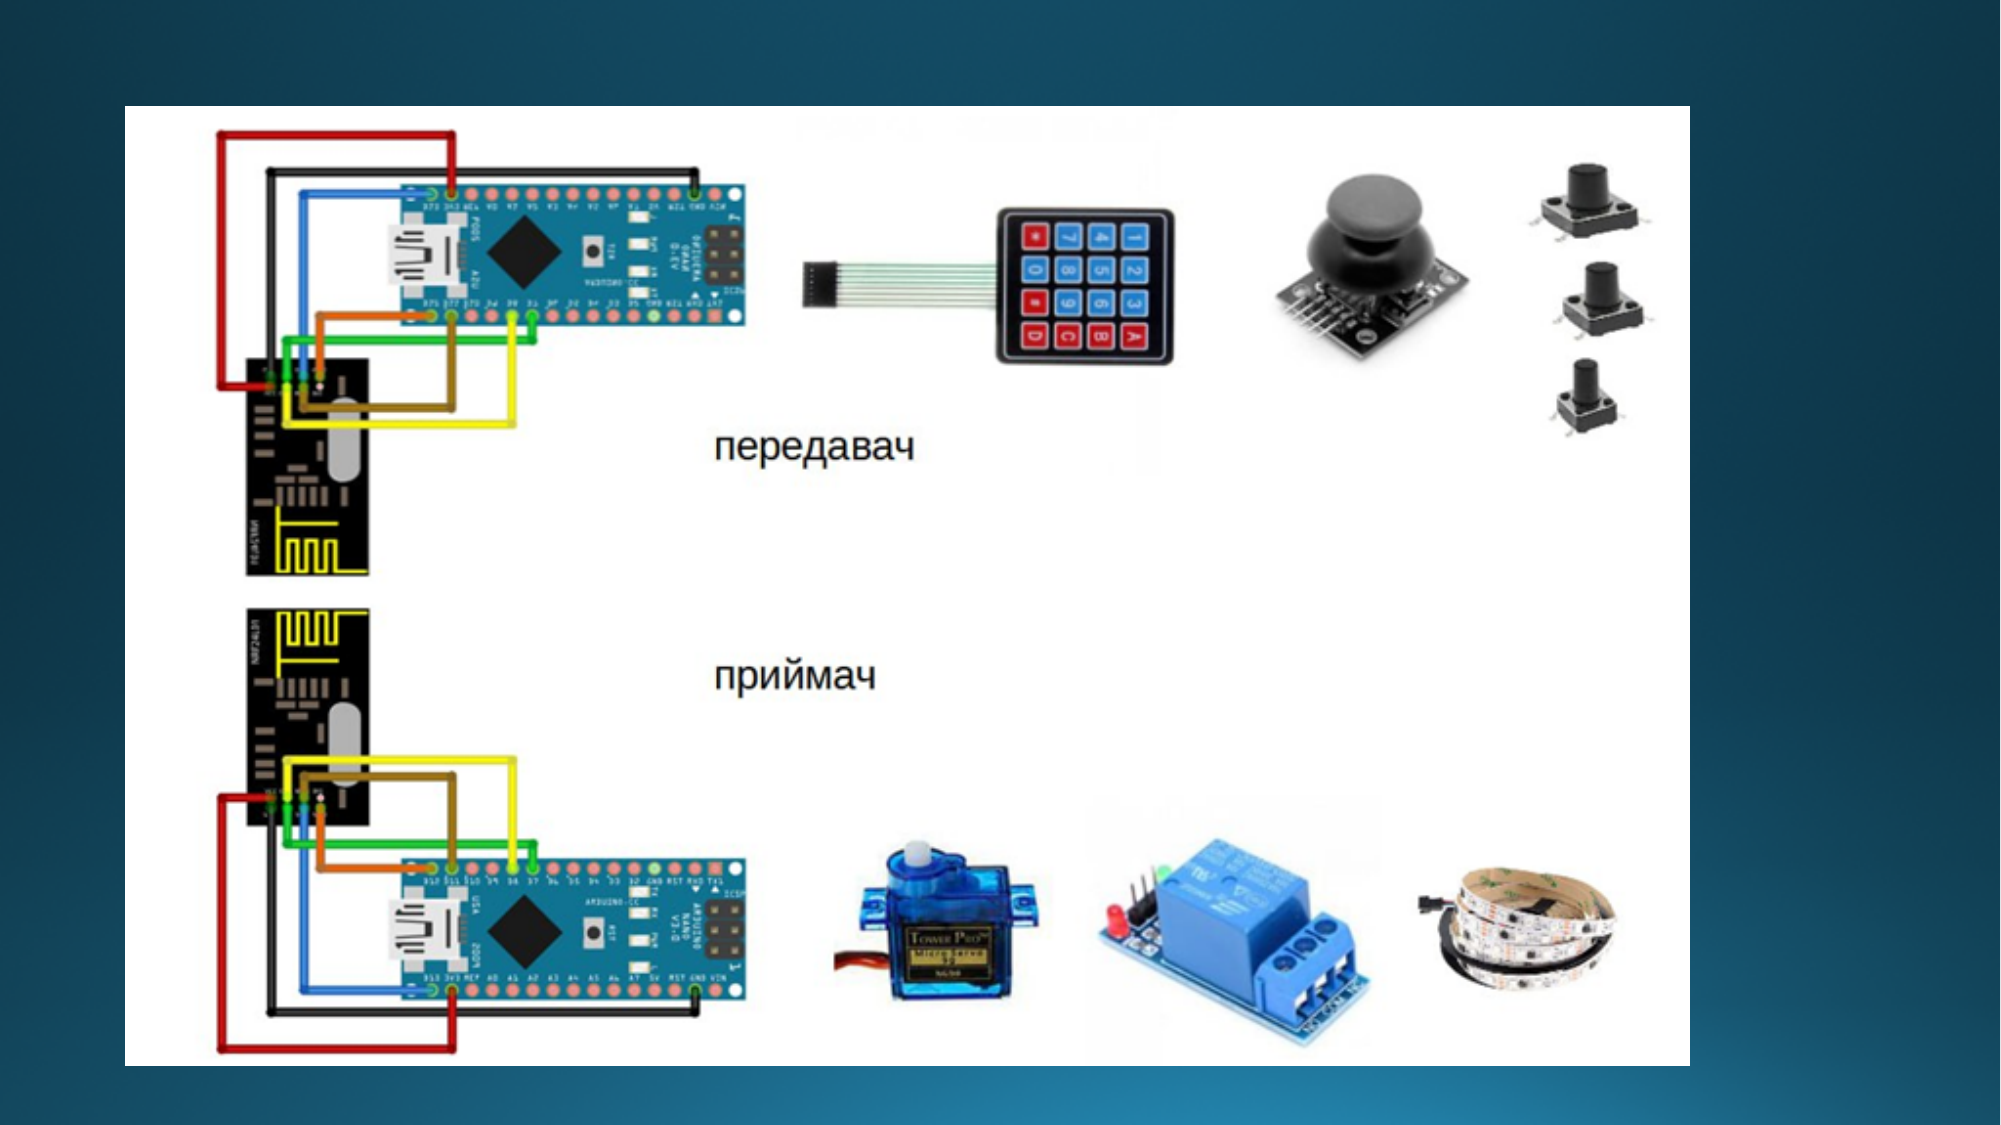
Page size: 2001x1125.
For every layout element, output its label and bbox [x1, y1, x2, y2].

list [125, 106, 1690, 1066]
picture [0, 0, 2001, 1125]
